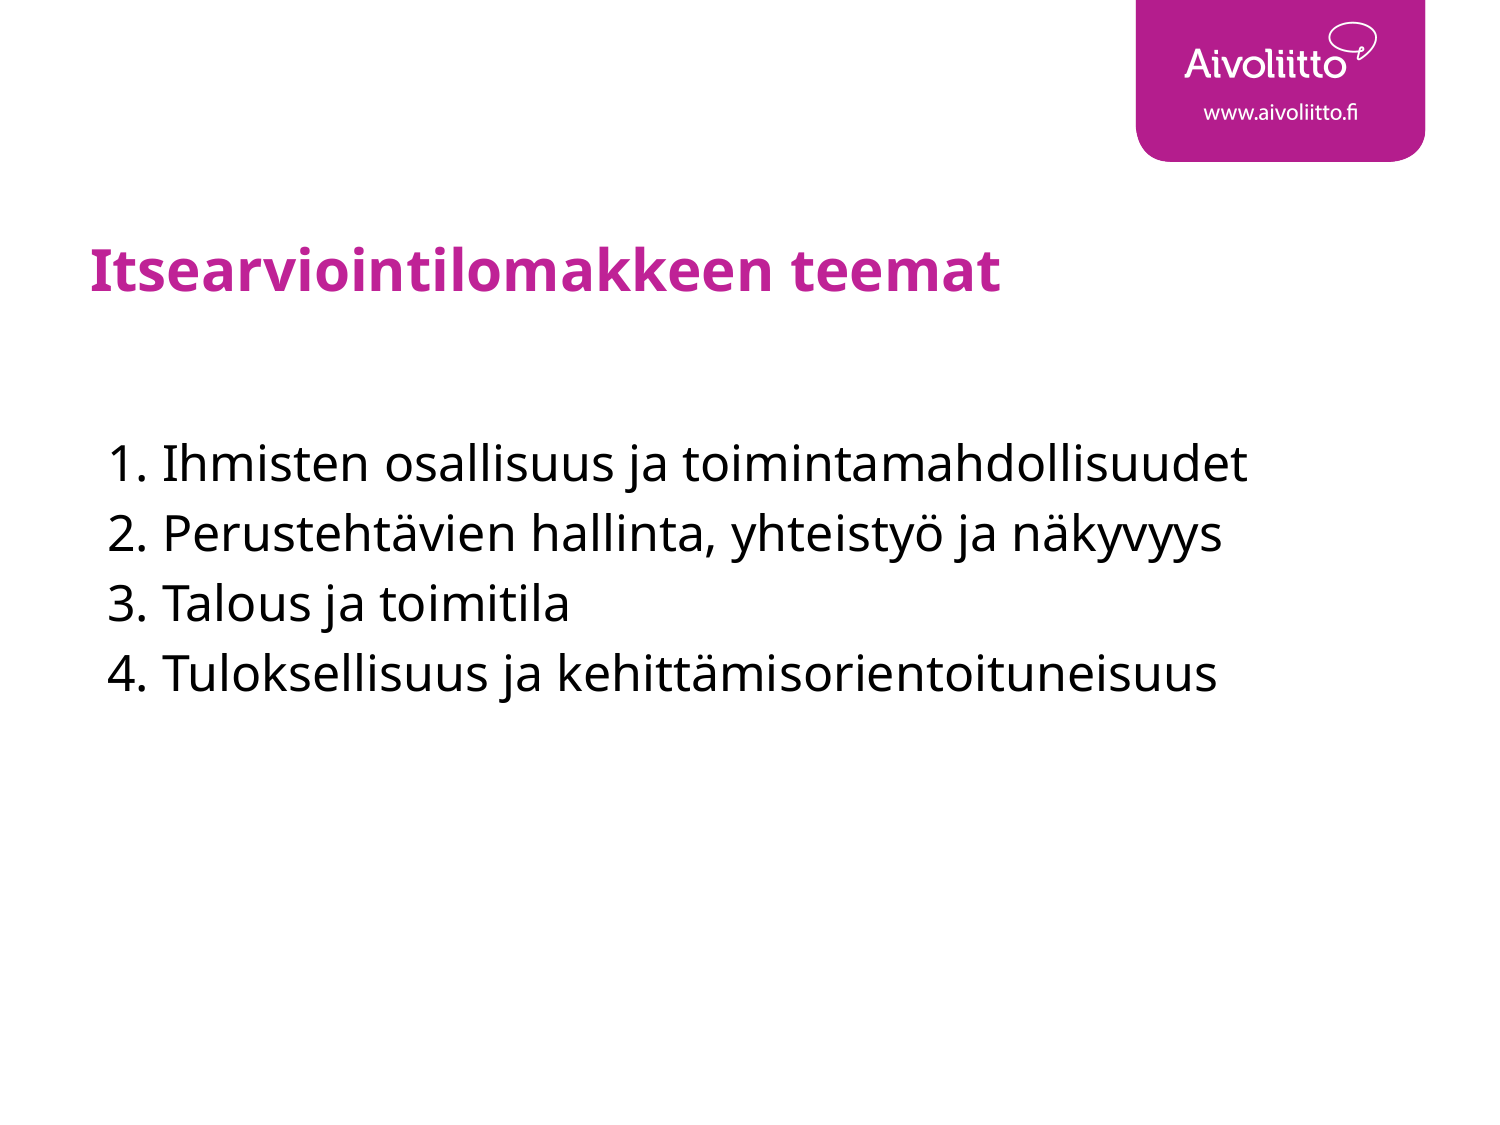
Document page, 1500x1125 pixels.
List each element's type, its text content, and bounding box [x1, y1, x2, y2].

picture [1135, 0, 1426, 162]
list 1. Ihmisten osallisuus ja toimintamahdollisuudet 2. Perustehtävien hallinta, yhteistyö ja näkyvyys 3. Talous ja toimitila 4. Tuloksellisuus ja kehittämisorientoituneisuus [92, 424, 1443, 1125]
title Itsearviointilomakkeen teemat [75, 72, 1075, 395]
